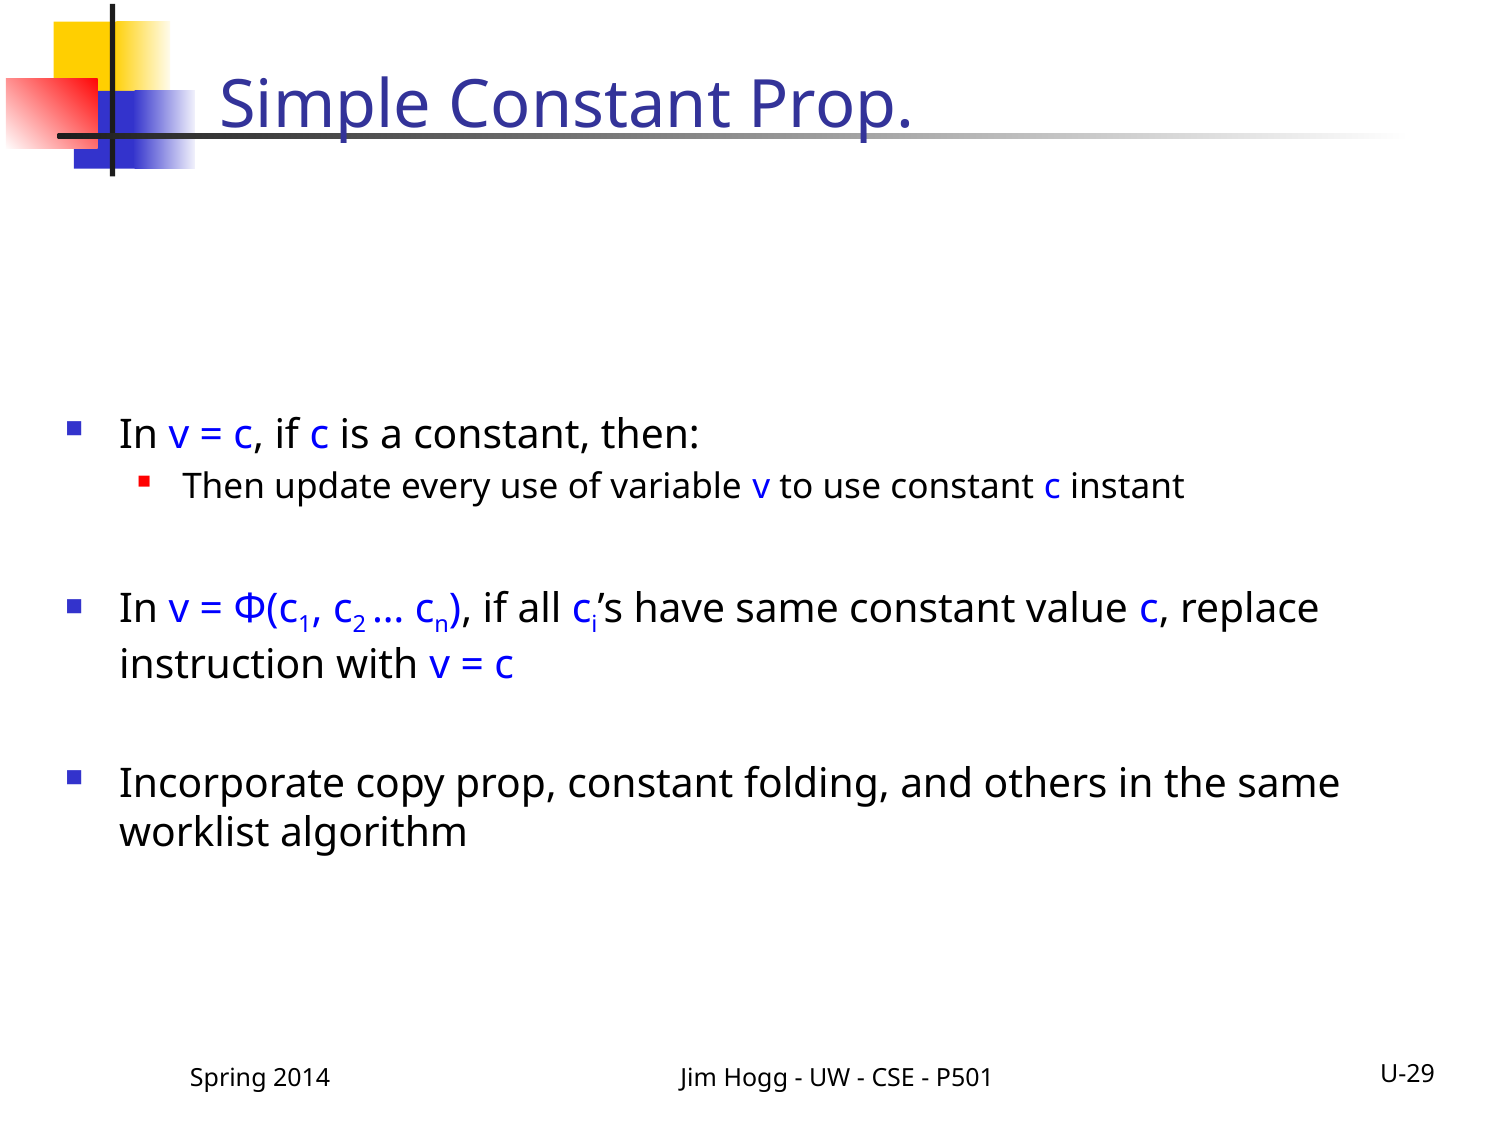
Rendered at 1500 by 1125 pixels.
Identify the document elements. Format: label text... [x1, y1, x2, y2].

list In v = c, if c is a constant, then: Then update every use of variable v to use constant c instant In v = Φ(c1, c2 … cn), if all ci’s have same constant value c, replace instruction with v = c Incorporate copy prop, constant folding, and others in the same worklist algorithm [50, 399, 1363, 863]
slide_number U-29 [1137, 1023, 1451, 1100]
footer Jim Hogg - UW - CSE - P501 [599, 1023, 1076, 1100]
title Simple Constant Prop. [204, 45, 1483, 149]
slide_number Spring 2014 [174, 1023, 488, 1100]
